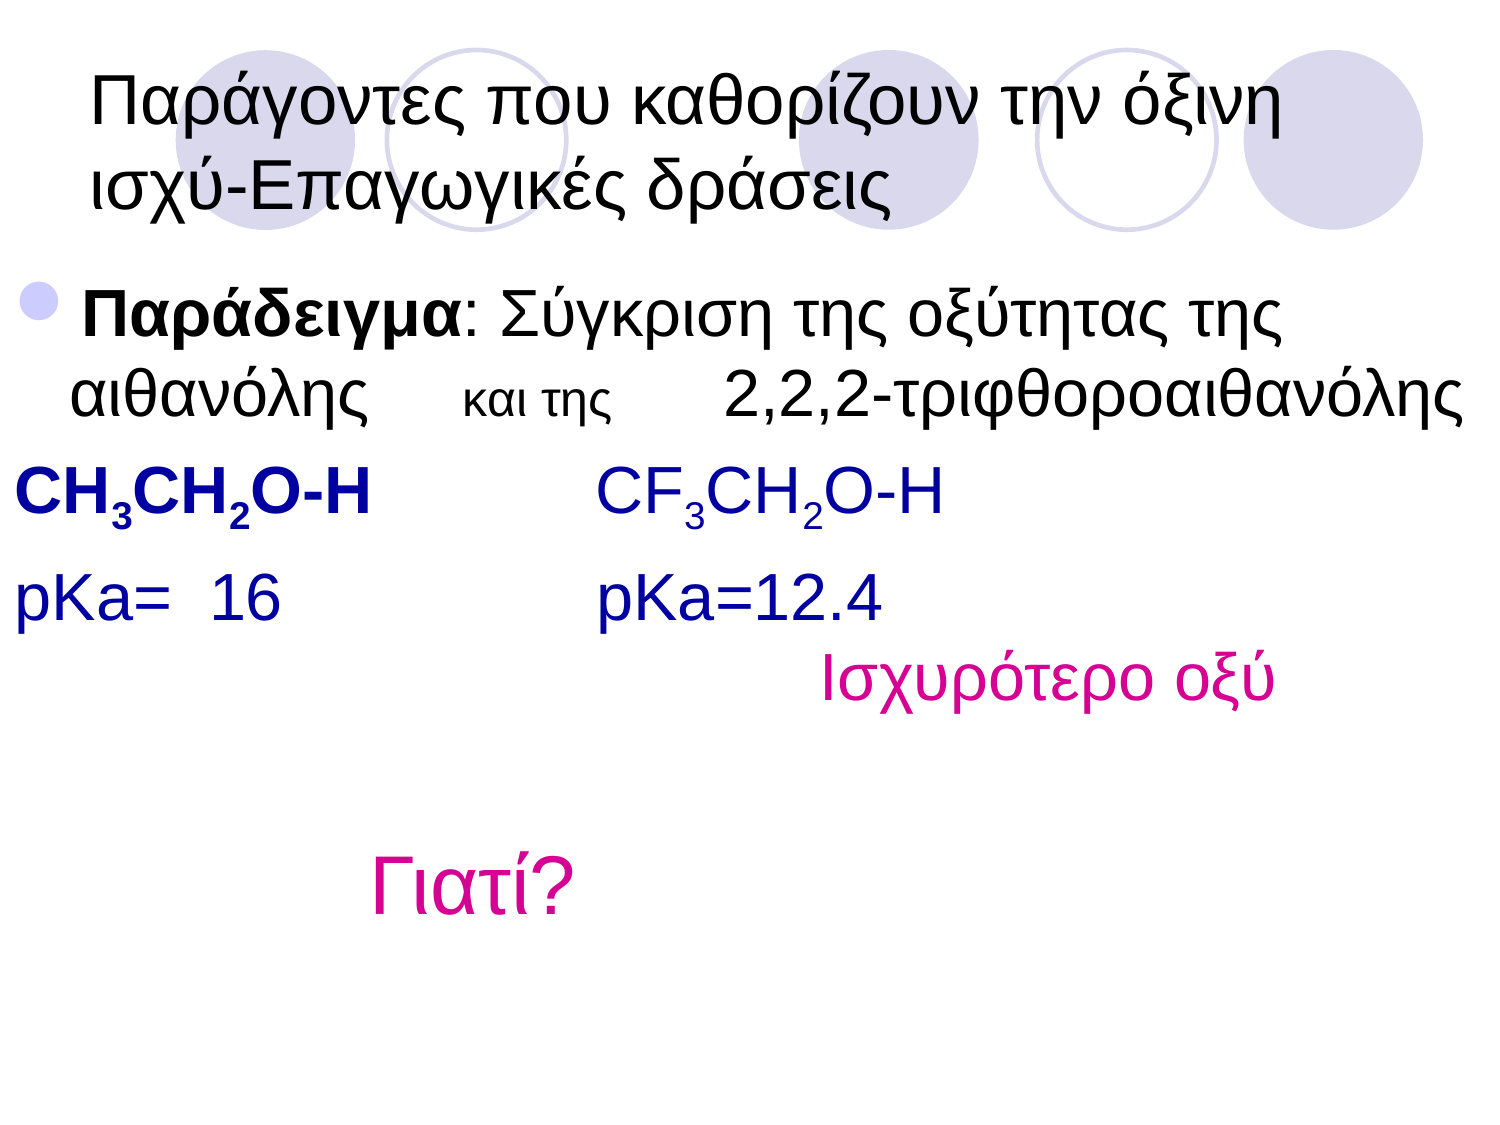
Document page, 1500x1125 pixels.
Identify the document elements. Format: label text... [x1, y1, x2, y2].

text_box Παράγοντες που καθορίζουν την όξινη ισχύ-Επαγωγικές δράσεις [74, 45, 1425, 233]
text_box Παράδειγμα: Σύγκριση της οξύτητας της αιθανόλης και της 2,2,2-τριφθοροαιθανόλης CH3CH2O-H CF3CH2O-H pKa= 16 pKa=12.4 Ισχυρότερο οξύ Γιατί? [0, 262, 1500, 1125]
